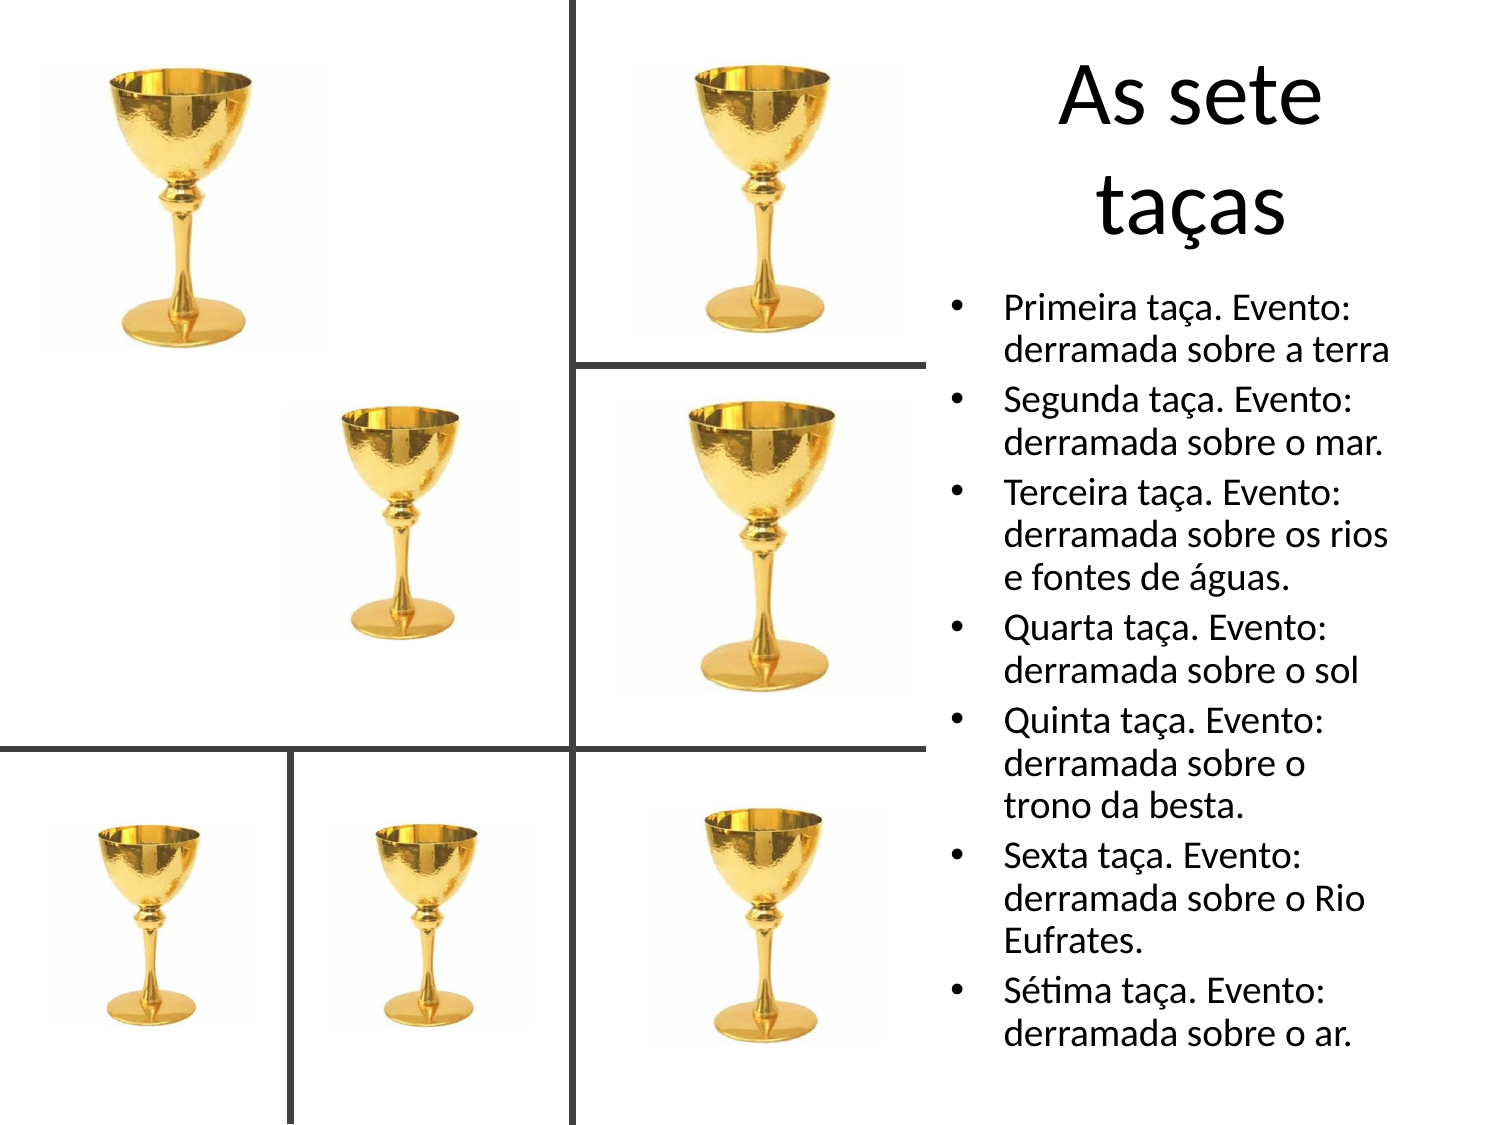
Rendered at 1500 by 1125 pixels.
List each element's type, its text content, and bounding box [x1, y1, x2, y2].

picture [49, 822, 254, 1027]
title As sete taças [986, 6, 1397, 278]
picture [283, 403, 522, 641]
picture [629, 61, 902, 334]
list Primeira taça. Evento: derramada sobre a terra Segunda taça. Evento: derramada sobre o mar. Terceira taça. Evento: derramada sobre os rios e fontes de águas. Quarta taça. Evento: derramada sobre o sol Quinta taça. Evento: derramada sobre o trono da besta. Sexta taça. Evento: derramada sobre o Rio Eufrates. Sétima taça. Evento: derramada sobre o ar. [935, 278, 1412, 1094]
picture [41, 64, 327, 350]
picture [646, 805, 885, 1044]
picture [616, 397, 913, 694]
picture [325, 821, 532, 1028]
